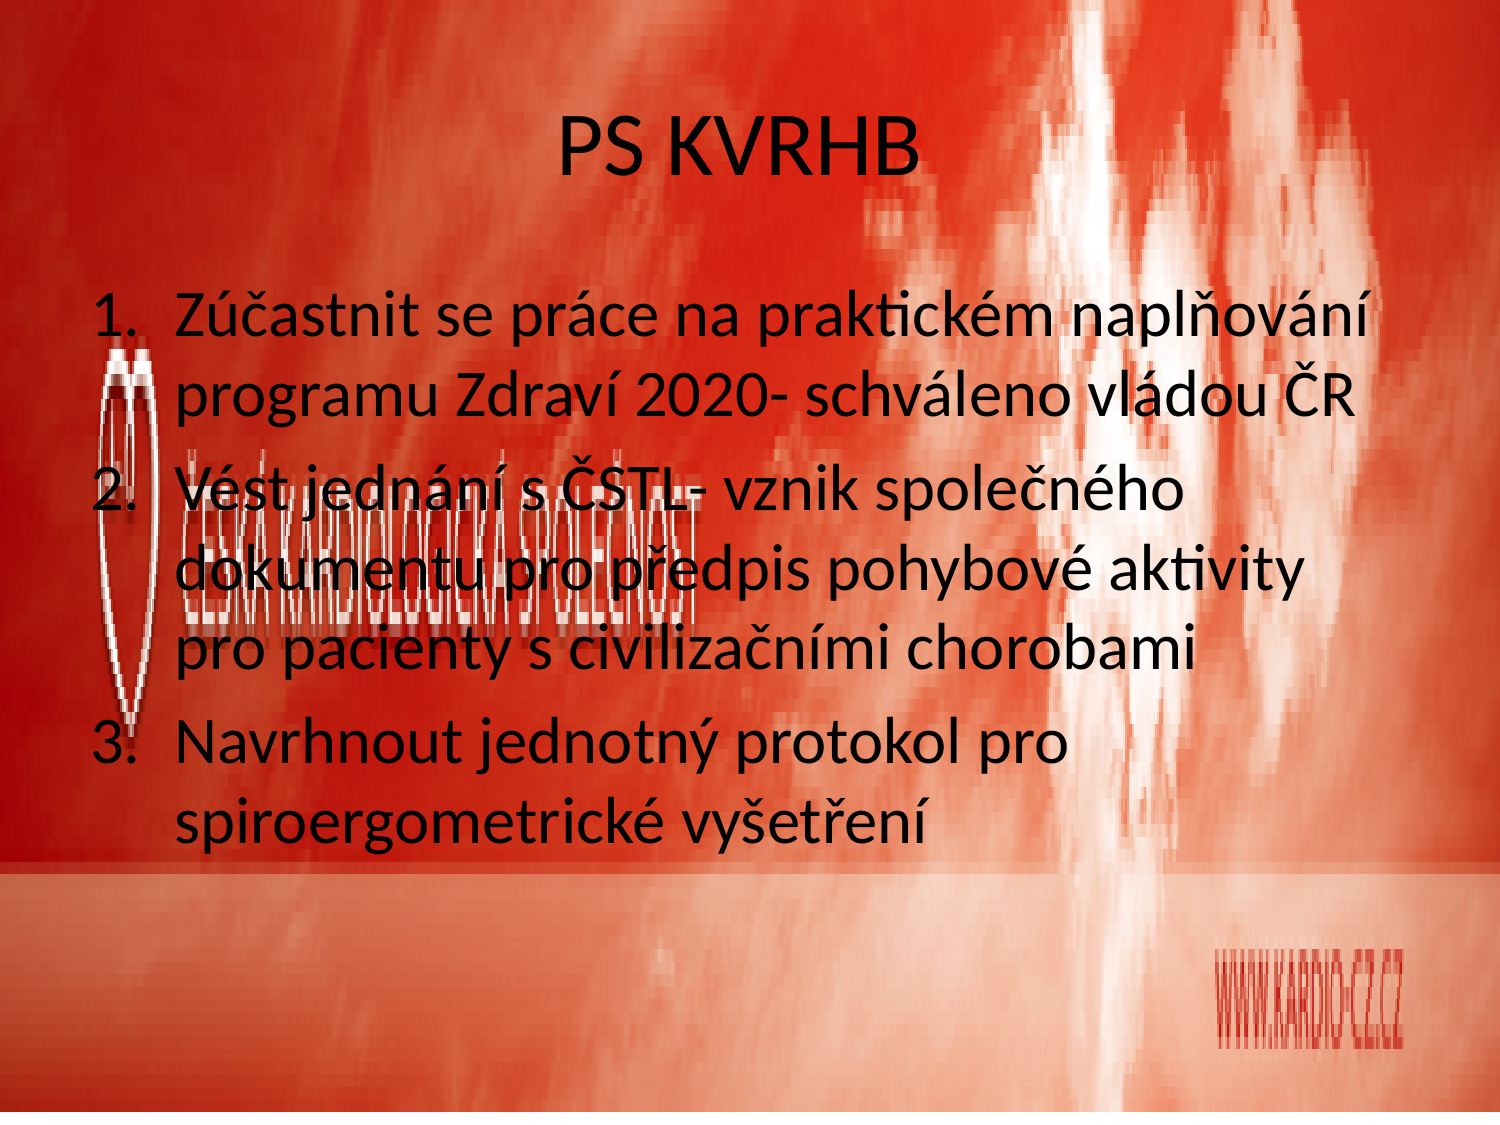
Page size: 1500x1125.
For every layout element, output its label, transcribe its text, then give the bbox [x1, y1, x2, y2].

title PS KVRHB [75, 45, 1425, 233]
list Zúčastnit se práce na praktickém naplňování programu Zdraví 2020- schváleno vládou ČR Vést jednání s ČSTL- vznik společného dokumentu pro předpis pohybové aktivity pro pacienty s civilizačními chorobami Navrhnout jednotný protokol pro spiroergometrické vyšetření [75, 262, 1425, 1005]
footer [512, 1042, 988, 1103]
picture [0, 0, 1500, 1125]
